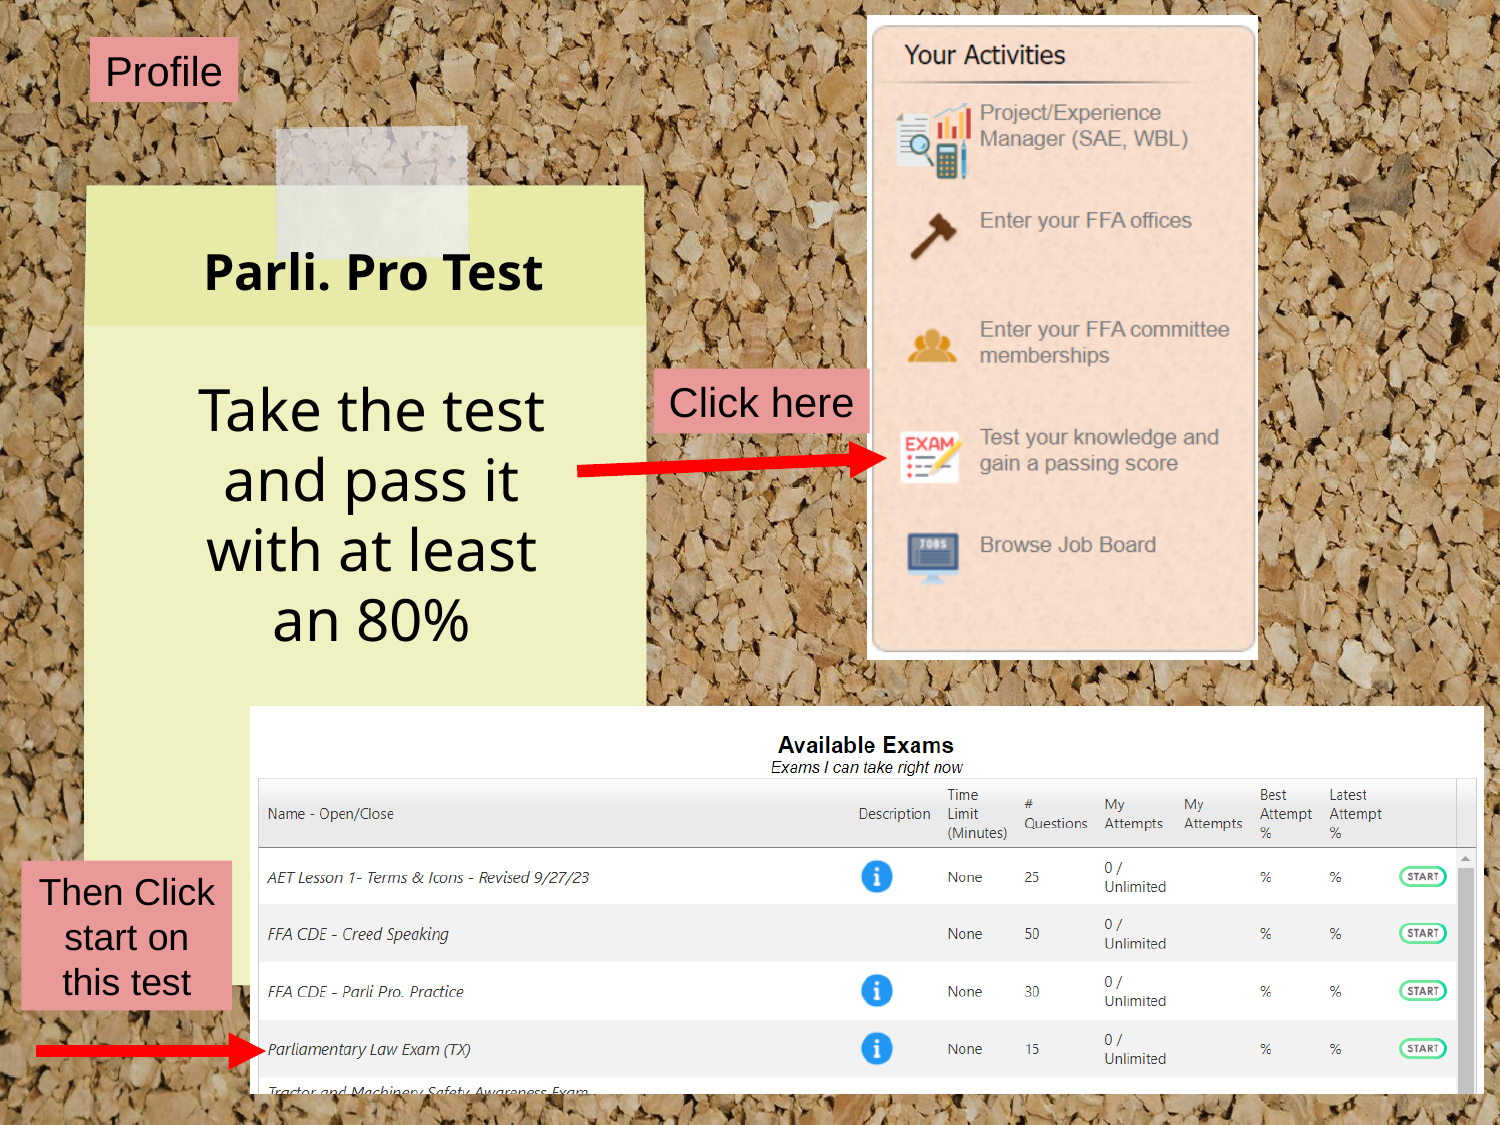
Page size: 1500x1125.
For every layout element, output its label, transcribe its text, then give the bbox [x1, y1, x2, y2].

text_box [577, 457, 888, 472]
text_box Profile [90, 37, 239, 102]
picture [0, 0, 1500, 1125]
text_box Then Click start on this test [21, 860, 233, 1011]
title Parli. Pro Test [95, 225, 652, 322]
subtitle Take the test and pass it with at least an 80% [166, 358, 578, 585]
text_box Click here [653, 368, 861, 434]
